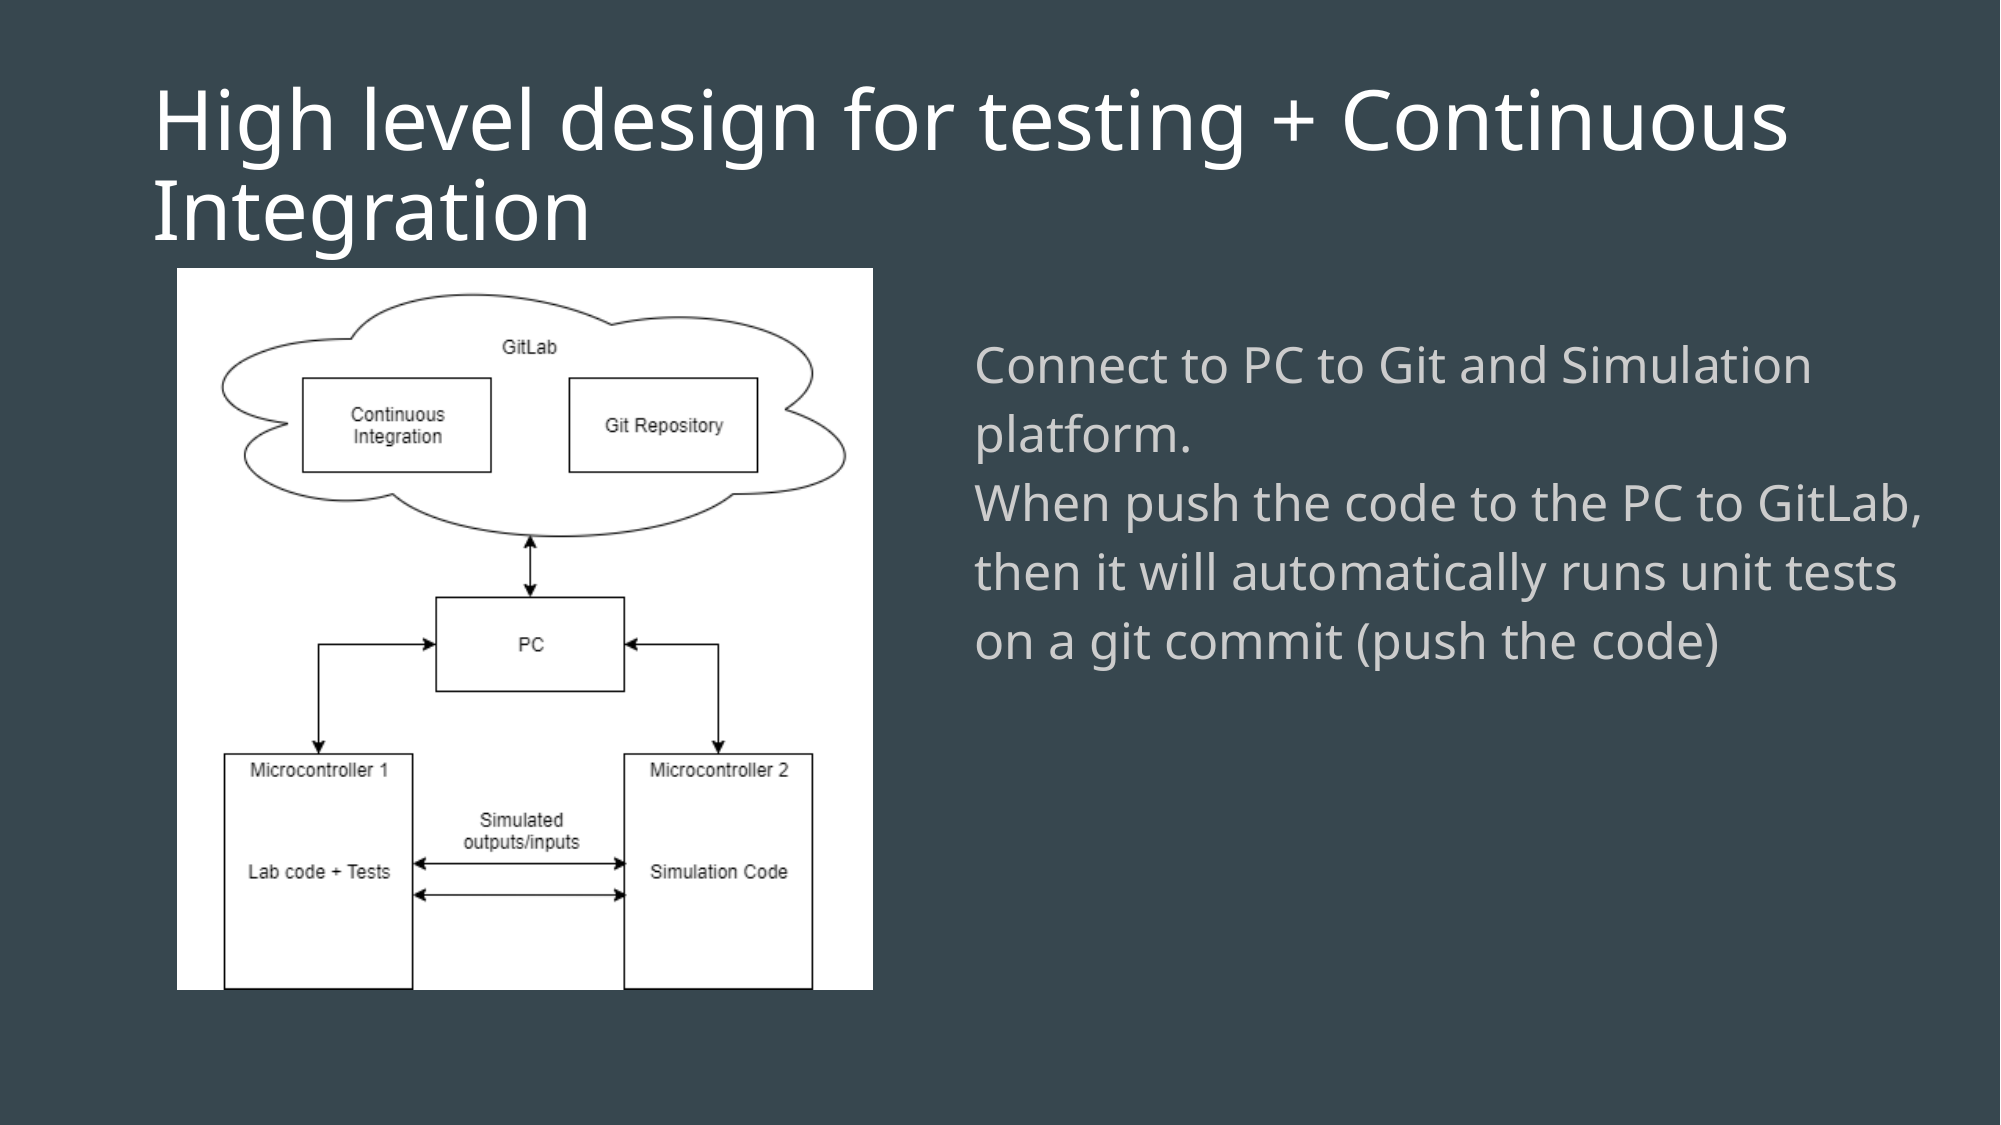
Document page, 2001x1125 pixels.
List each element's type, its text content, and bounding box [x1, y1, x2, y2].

text_box Connect to PC to Git and Simulation platform. When push the code to the PC to GitLab, then it will automatically runs unit tests on a git commit (push the code) [959, 309, 1977, 949]
picture [177, 268, 873, 990]
title High level design for testing + Continuous Integration [137, 59, 1863, 278]
